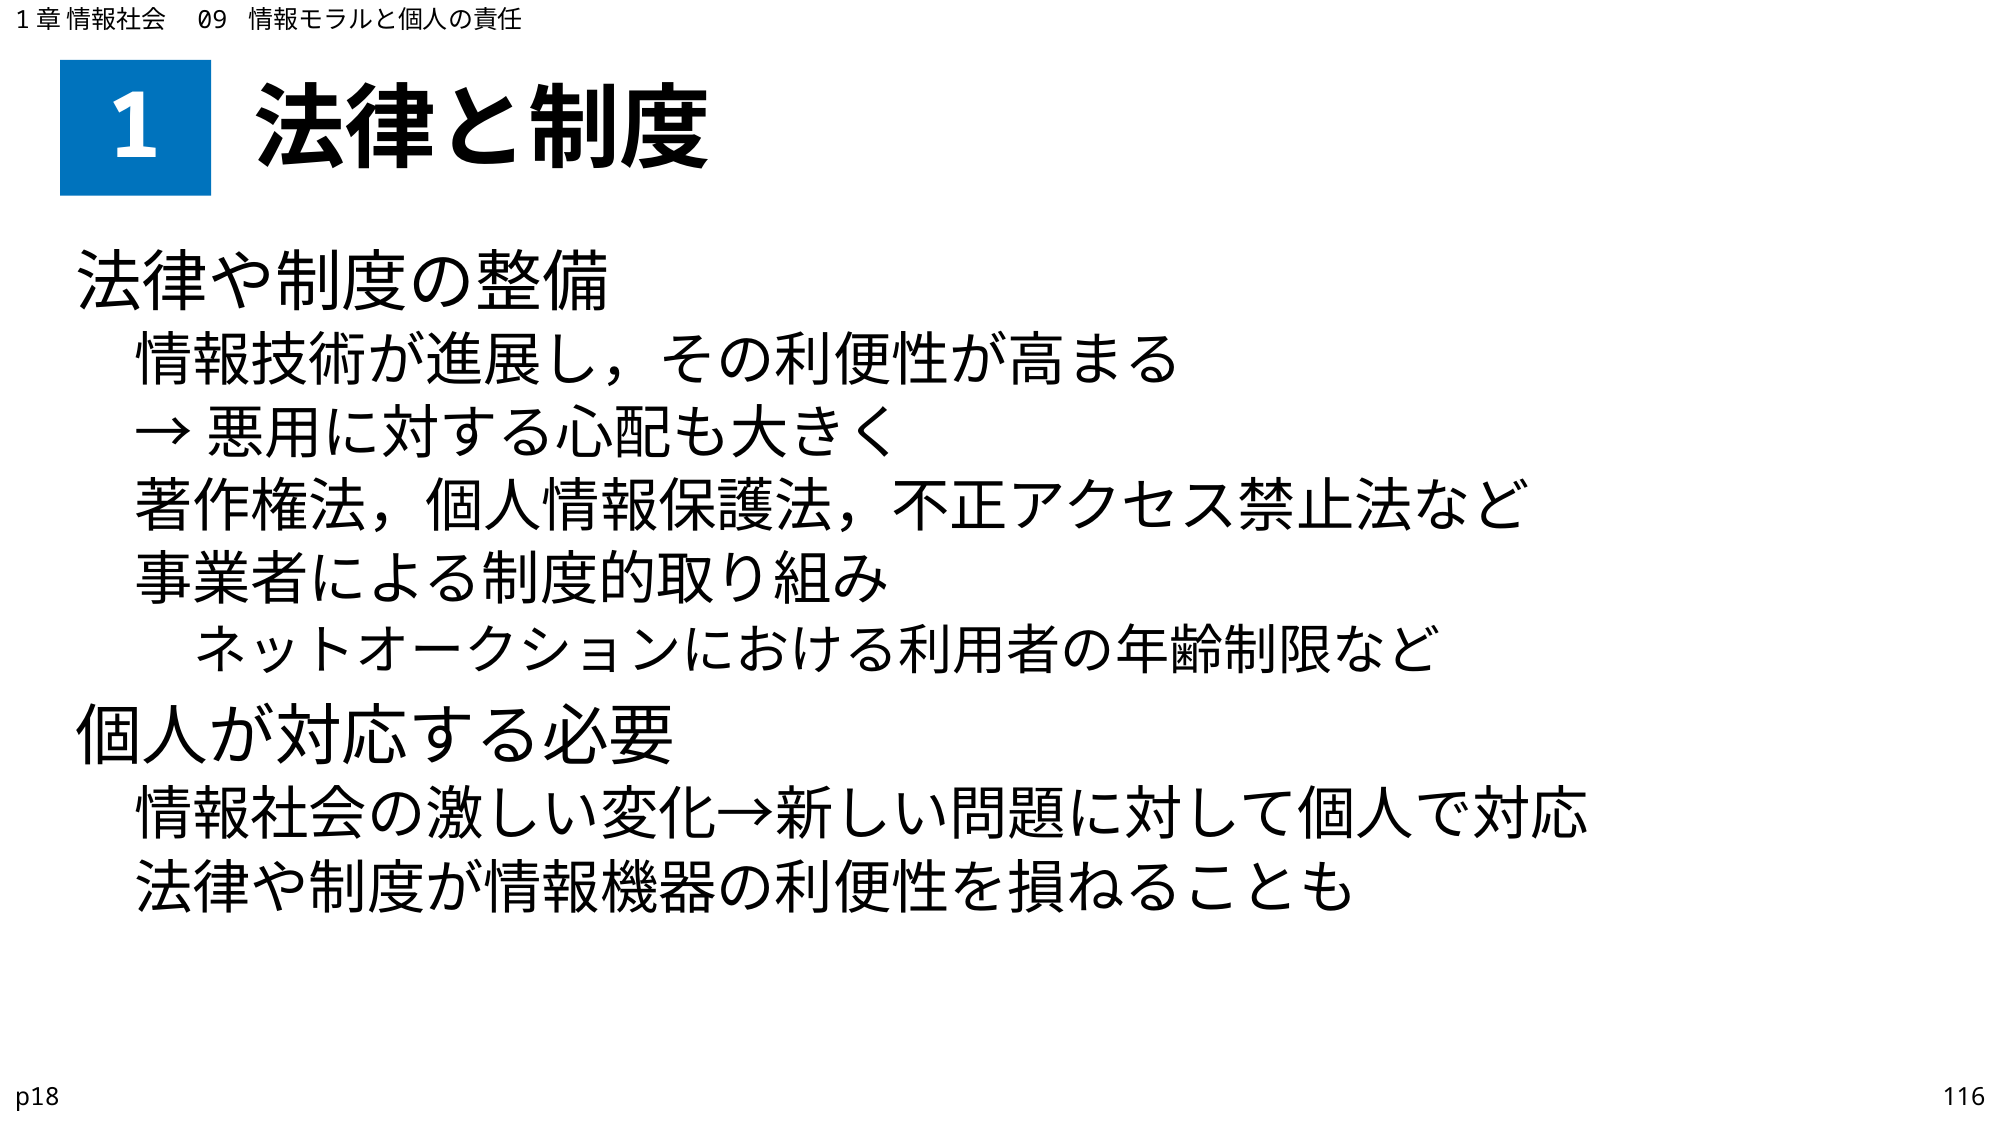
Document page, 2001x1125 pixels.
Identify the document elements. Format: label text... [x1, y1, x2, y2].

list 法律と制度 [238, 59, 1985, 202]
list 1章 情報社会 09 情報モラルと個人の責任 [0, 0, 1438, 42]
slide_number 116 [1550, 1072, 2000, 1123]
list p18 [0, 1072, 661, 1123]
title 1 [60, 59, 212, 196]
list 法律や制度の整備 情報技術が進展し，その利便性が高まる →悪用に対する心配も大きく 著作権法，個人情報保護法，不正アクセス禁止法など 事業者による制度的取り組み ネットオークションにおける利用者の年齢制限など 個人が対応する必要 情報社会の激しい変化→新しい問題に対して個人で対応 法律や制度が情報機器の利便性を損ねることも [60, 239, 1968, 1043]
